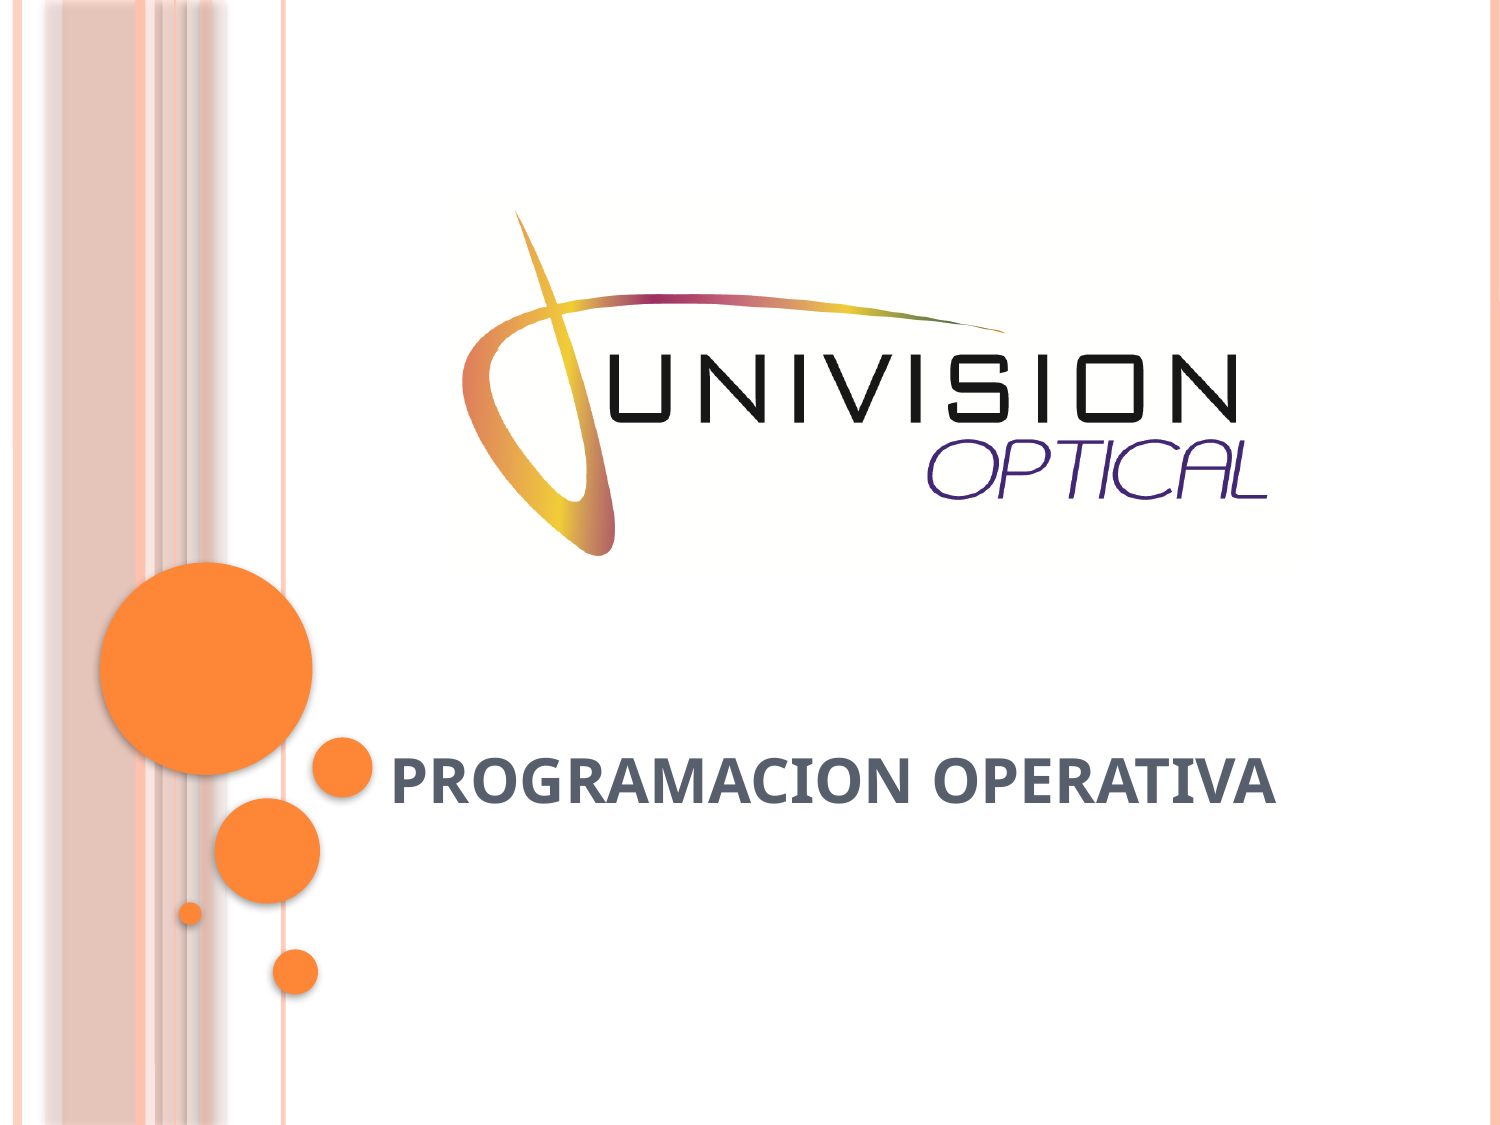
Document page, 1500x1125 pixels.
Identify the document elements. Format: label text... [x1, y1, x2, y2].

title PROGRAMACION OPERATIVA [375, 512, 1388, 824]
picture [444, 186, 1302, 575]
